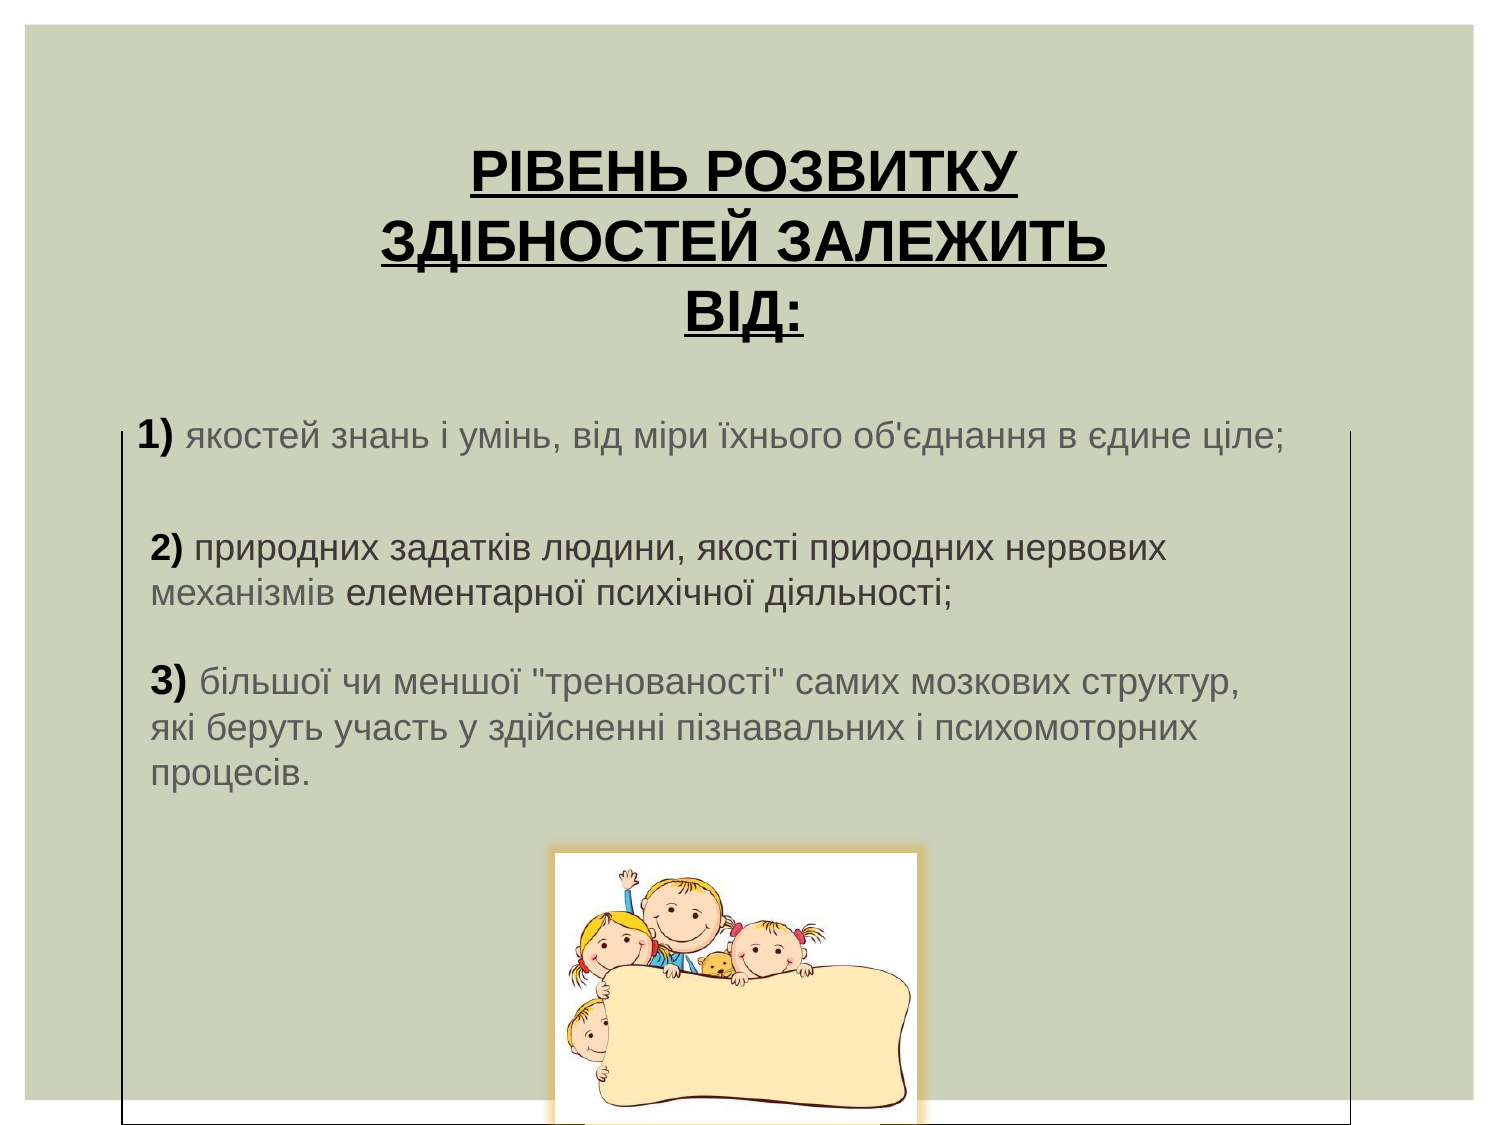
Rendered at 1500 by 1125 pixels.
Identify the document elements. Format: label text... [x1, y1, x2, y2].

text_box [879, 431, 1351, 1125]
text_box 1) якостей знань і умінь, від міри їхнього об'єднання в єдине ціле; [122, 399, 1351, 464]
text_box РІВЕНЬ РОЗВИТКУ ЗДІБНОСТЕЙ ЗАЛЕЖИТЬ ВІД: [301, 125, 1187, 351]
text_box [121, 431, 585, 1125]
picture [555, 852, 918, 1125]
text_box 2) природних задатків людини, якості природних нервових механізмів елементарної психічної діяльності; [589, 515, 874, 620]
text_box 3) більшої чи меншої "тренованості" самих мозкових структур, які беруть участь у здійсненні пізнавальних і психомоторних процесів. [589, 645, 874, 800]
